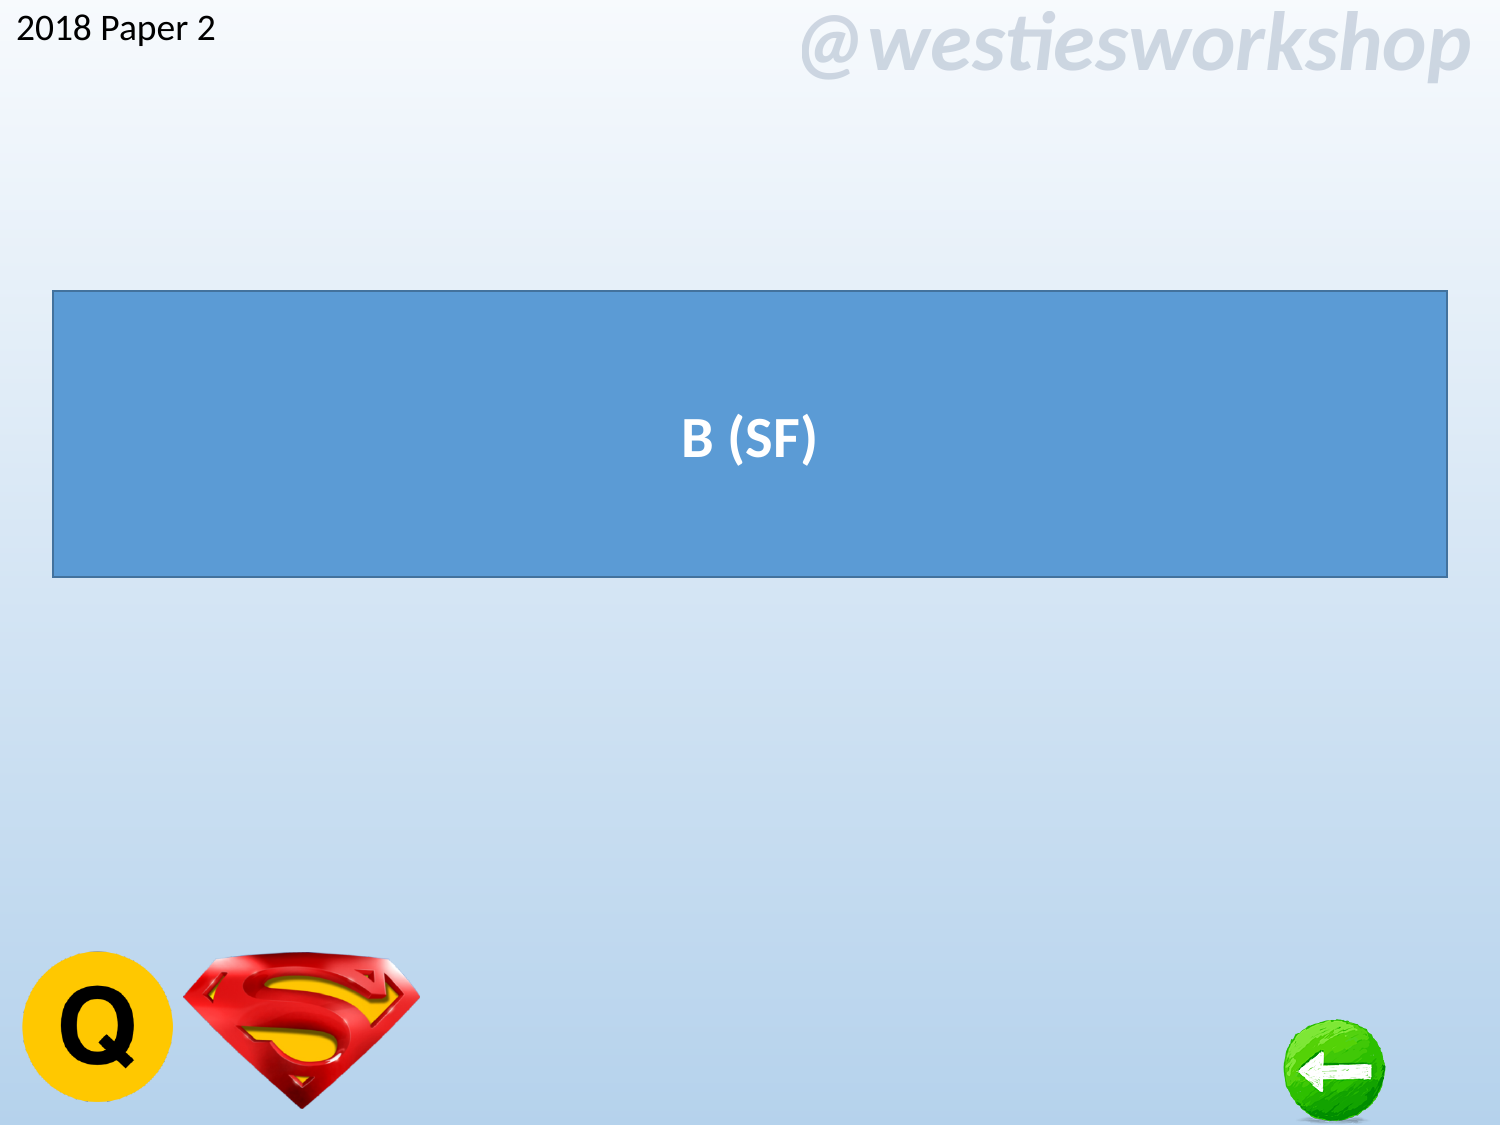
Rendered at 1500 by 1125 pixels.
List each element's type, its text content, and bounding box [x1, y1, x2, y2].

picture [1281, 1019, 1387, 1125]
picture [0, 928, 420, 1125]
text_box 2018 Paper 2 [1, 0, 232, 56]
picture [53, 290, 1447, 578]
